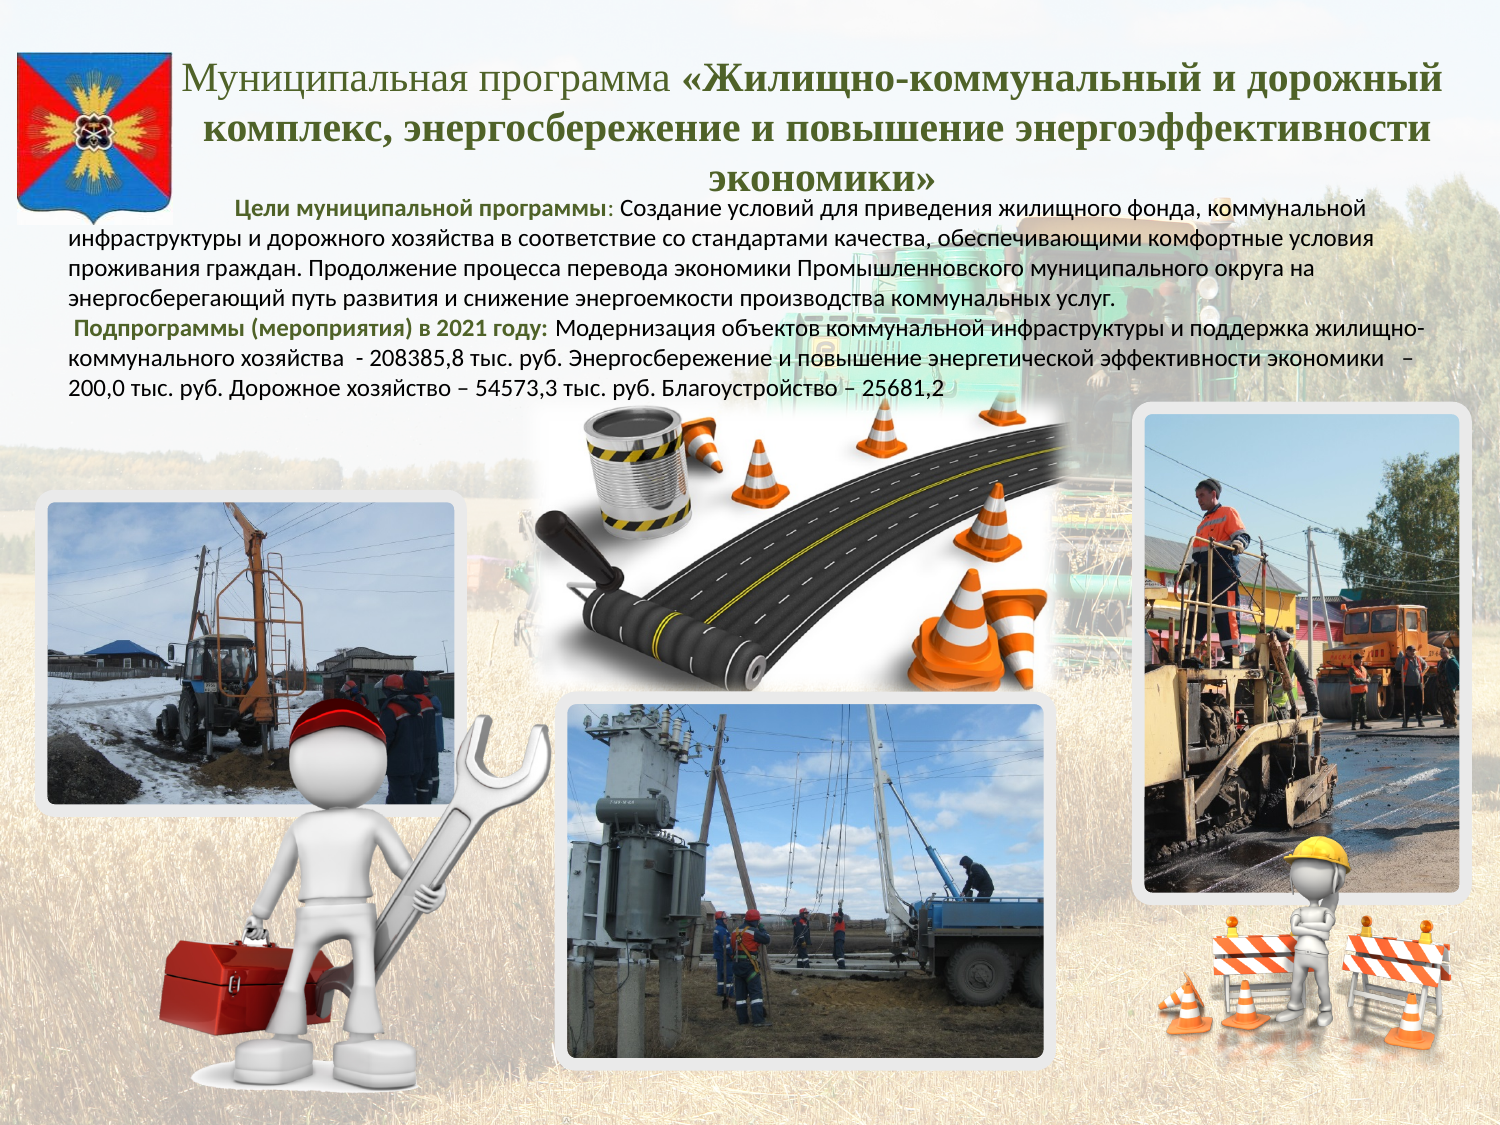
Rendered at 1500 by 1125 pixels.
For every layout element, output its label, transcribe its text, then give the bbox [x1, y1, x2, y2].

picture [1138, 407, 1471, 1078]
title Муниципальная программа «Жилищно-коммунальный и дорожный комплекс, энергосбережение и повышение энергоэффективности экономики» [175, 54, 1493, 194]
picture [17, 52, 173, 225]
picture [41, 385, 1075, 1125]
text_box Цели муниципальной программы: Создание условий для приведения жилищного фонда, коммунальной инфраструктуры и дорожного хозяйства в соответствие со стандартами качества, обеспечивающими комфортные условия проживания граждан. Продолжение процесса перевода экономики Промышленновского муниципального округа на энергосберегающий путь развития и снижение энергоемкости производства коммунальных услуг. Подпрограммы (мероприятия) в 2021 году: Модернизация объектов коммунальной инфраструктуры и поддержка жилищно-коммунального хозяйства - 208385,8 тыс. руб. Энергосбережение и повышение энергетической эффективности экономики – 200,0 тыс. руб. Дорожное хозяйство – 54573,3 тыс. руб. Благоустройство – 25681,2 [53, 184, 1471, 410]
table_cell 2020 оценка [0, 0, 1500, 1125]
